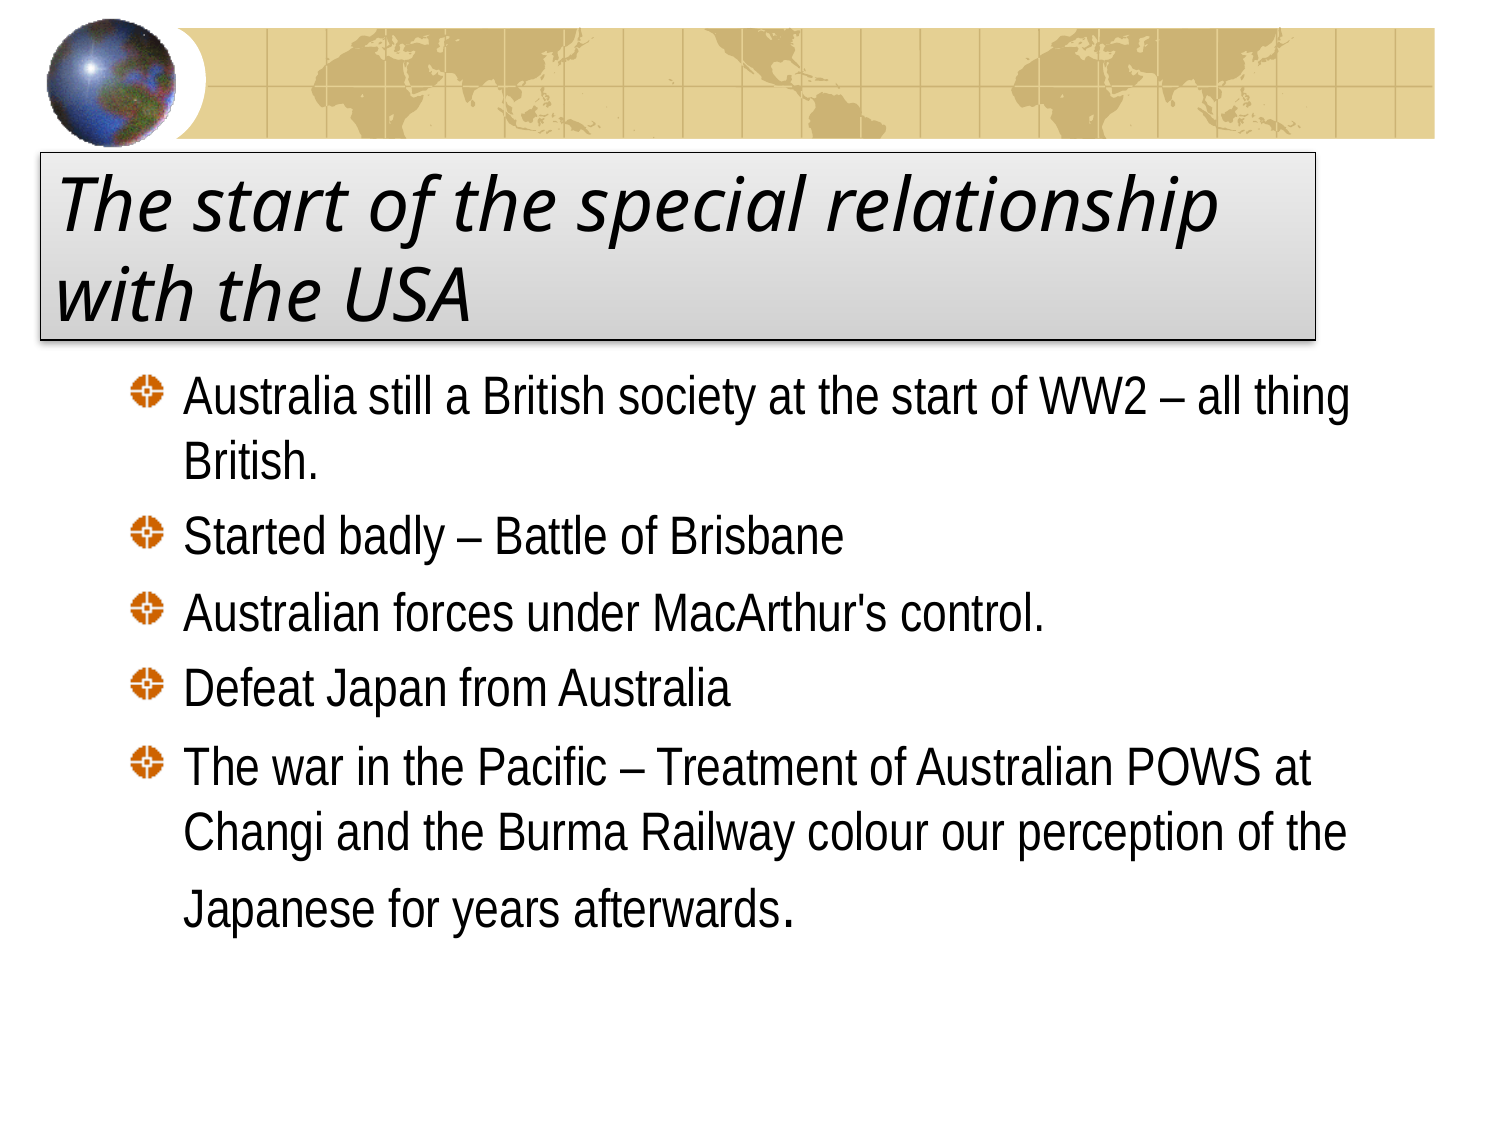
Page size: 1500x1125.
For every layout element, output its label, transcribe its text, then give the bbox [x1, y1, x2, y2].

picture [42, 14, 190, 151]
picture [127, 514, 166, 553]
title The start of the special relationship with the USA [40, 152, 1316, 341]
picture [127, 666, 166, 704]
picture [127, 373, 166, 412]
picture [127, 744, 166, 783]
list Australia still a British society at the start of WW2 – all thing British. Started badly – Battle of Brisbane Australian forces under MacArthur's control. Defeat Japan from Australia The war in the Pacific – Treatment of Australian POWS at Changi and the Burma Railway colour our perception of the Japanese for years afterwards. [112, 352, 1388, 1028]
picture [127, 590, 166, 629]
